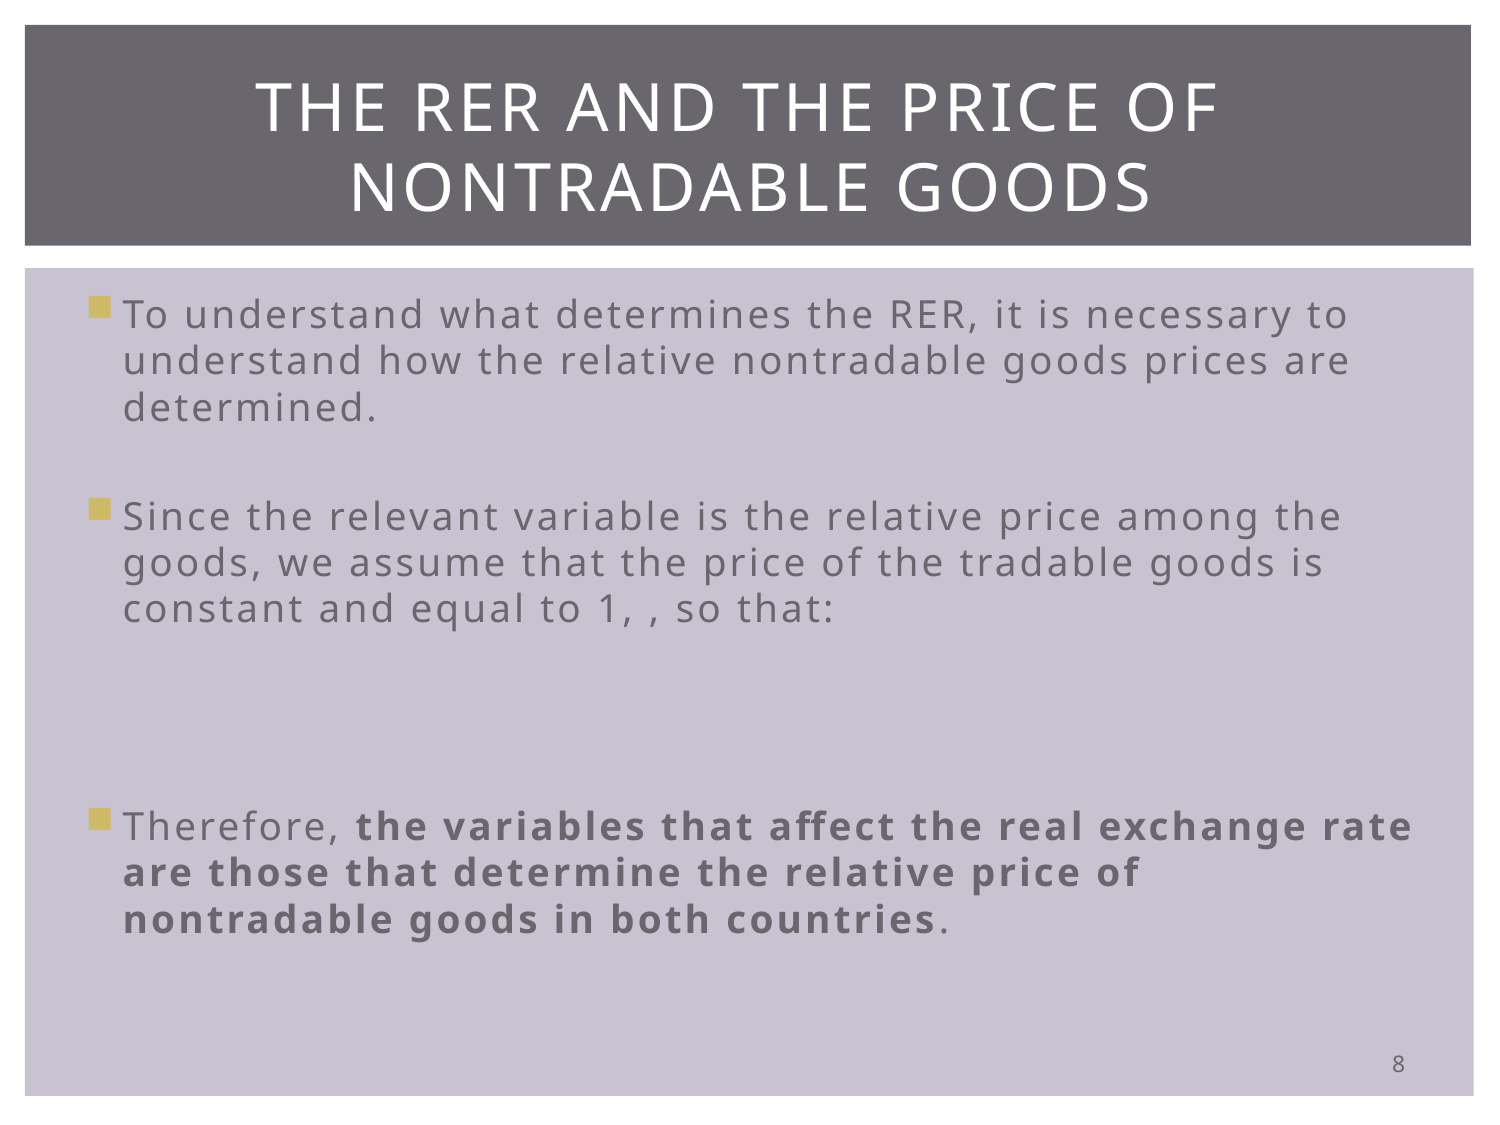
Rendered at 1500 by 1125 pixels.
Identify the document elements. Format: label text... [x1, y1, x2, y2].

title The RER and the Price of nontradable Goods [62, 58, 1438, 232]
slide_number 8 [1349, 1041, 1448, 1089]
